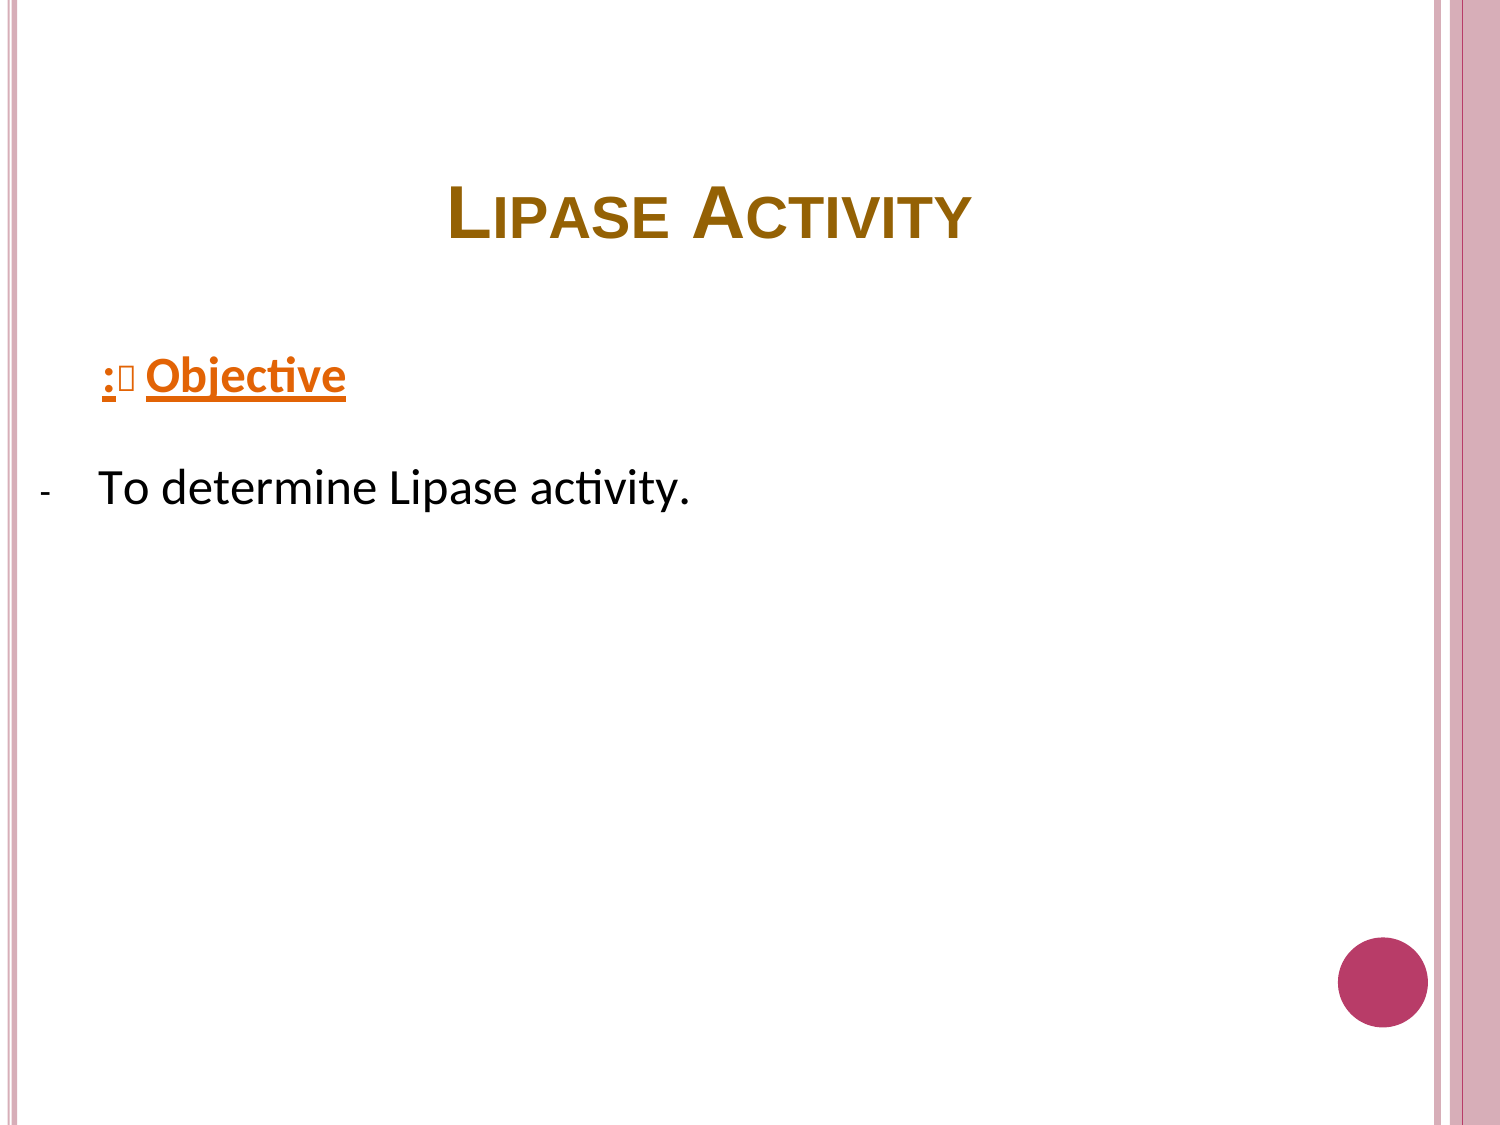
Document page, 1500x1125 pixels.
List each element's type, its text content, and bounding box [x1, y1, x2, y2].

text_box LIPASE [435, 174, 673, 255]
text_box - To determine Lipase activity. [37, 462, 766, 525]
text_box [1449, 0, 1462, 1125]
text_box ACTIVITY [674, 174, 975, 255]
text_box [1337, 937, 1428, 1028]
text_box  Objective: [44, 350, 349, 413]
text_box [11, 0, 18, 1125]
text_box [1463, 0, 1500, 1125]
